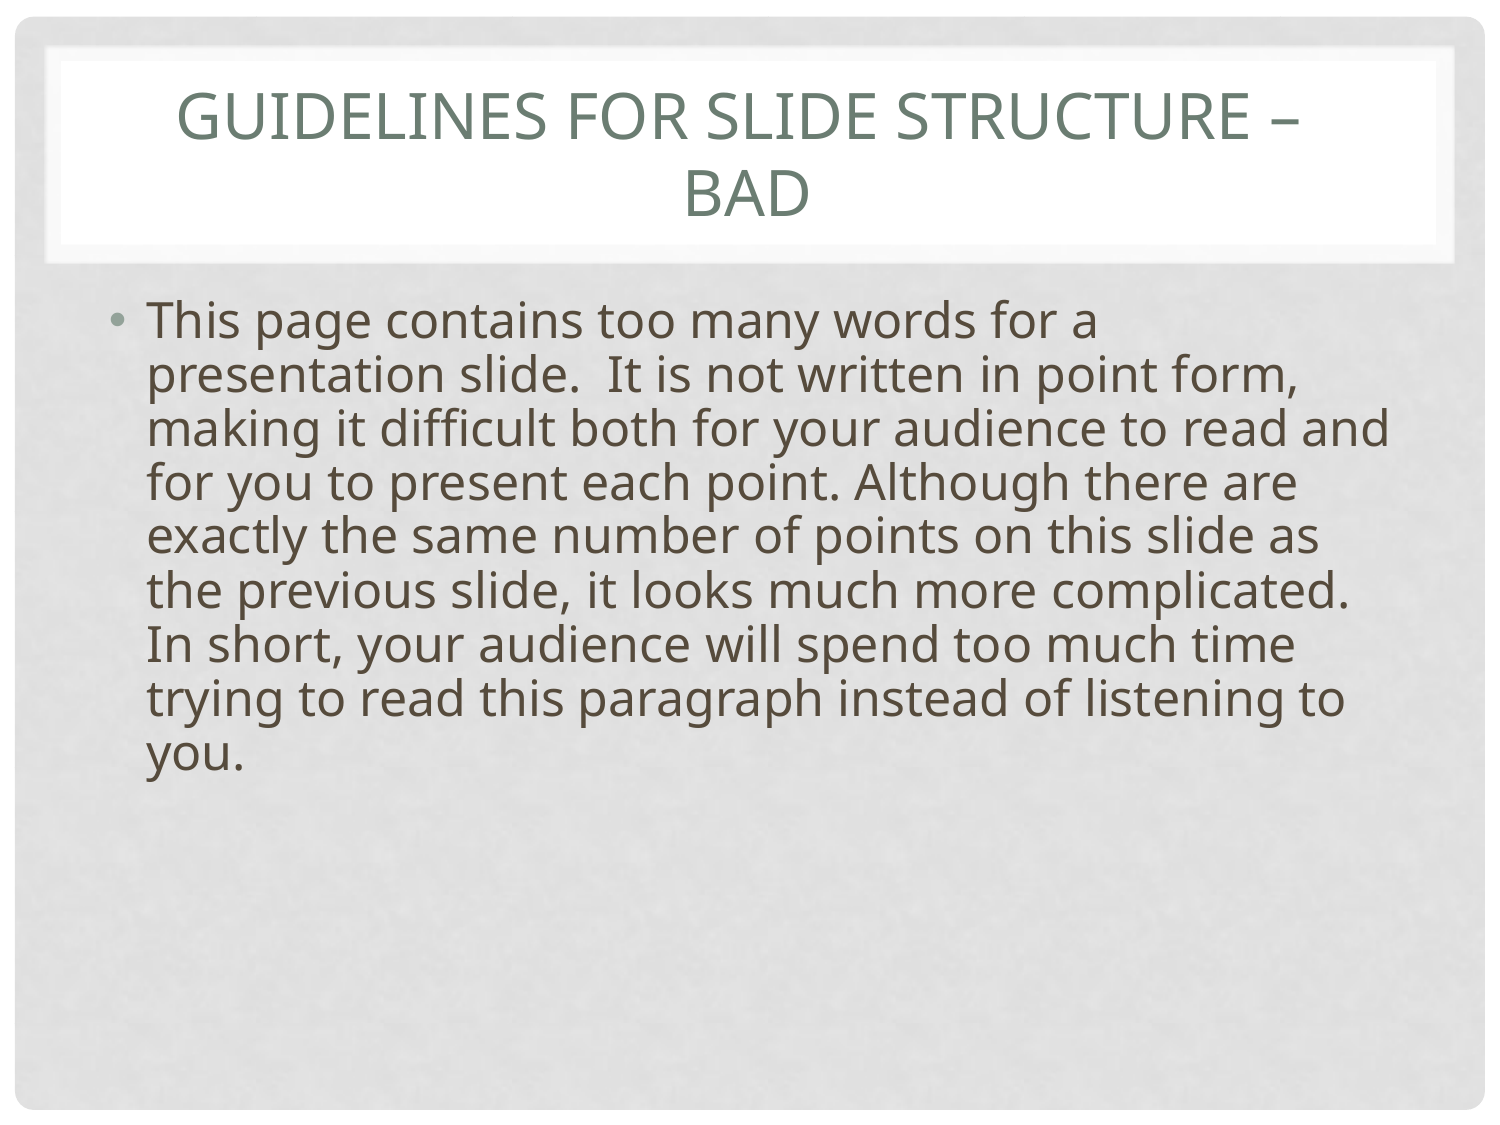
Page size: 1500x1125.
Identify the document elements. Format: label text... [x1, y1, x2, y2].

title Guidelines for Slide Structure – Bad [69, 66, 1425, 238]
list This page contains too many words for a presentation slide. It is not written in point form, making it difficult both for your audience to read and for you to present each point. Although there are exactly the same number of points on this slide as the previous slide, it looks much more complicated. In short, your audience will spend too much time trying to read this paragraph instead of listening to you. [75, 287, 1425, 1005]
